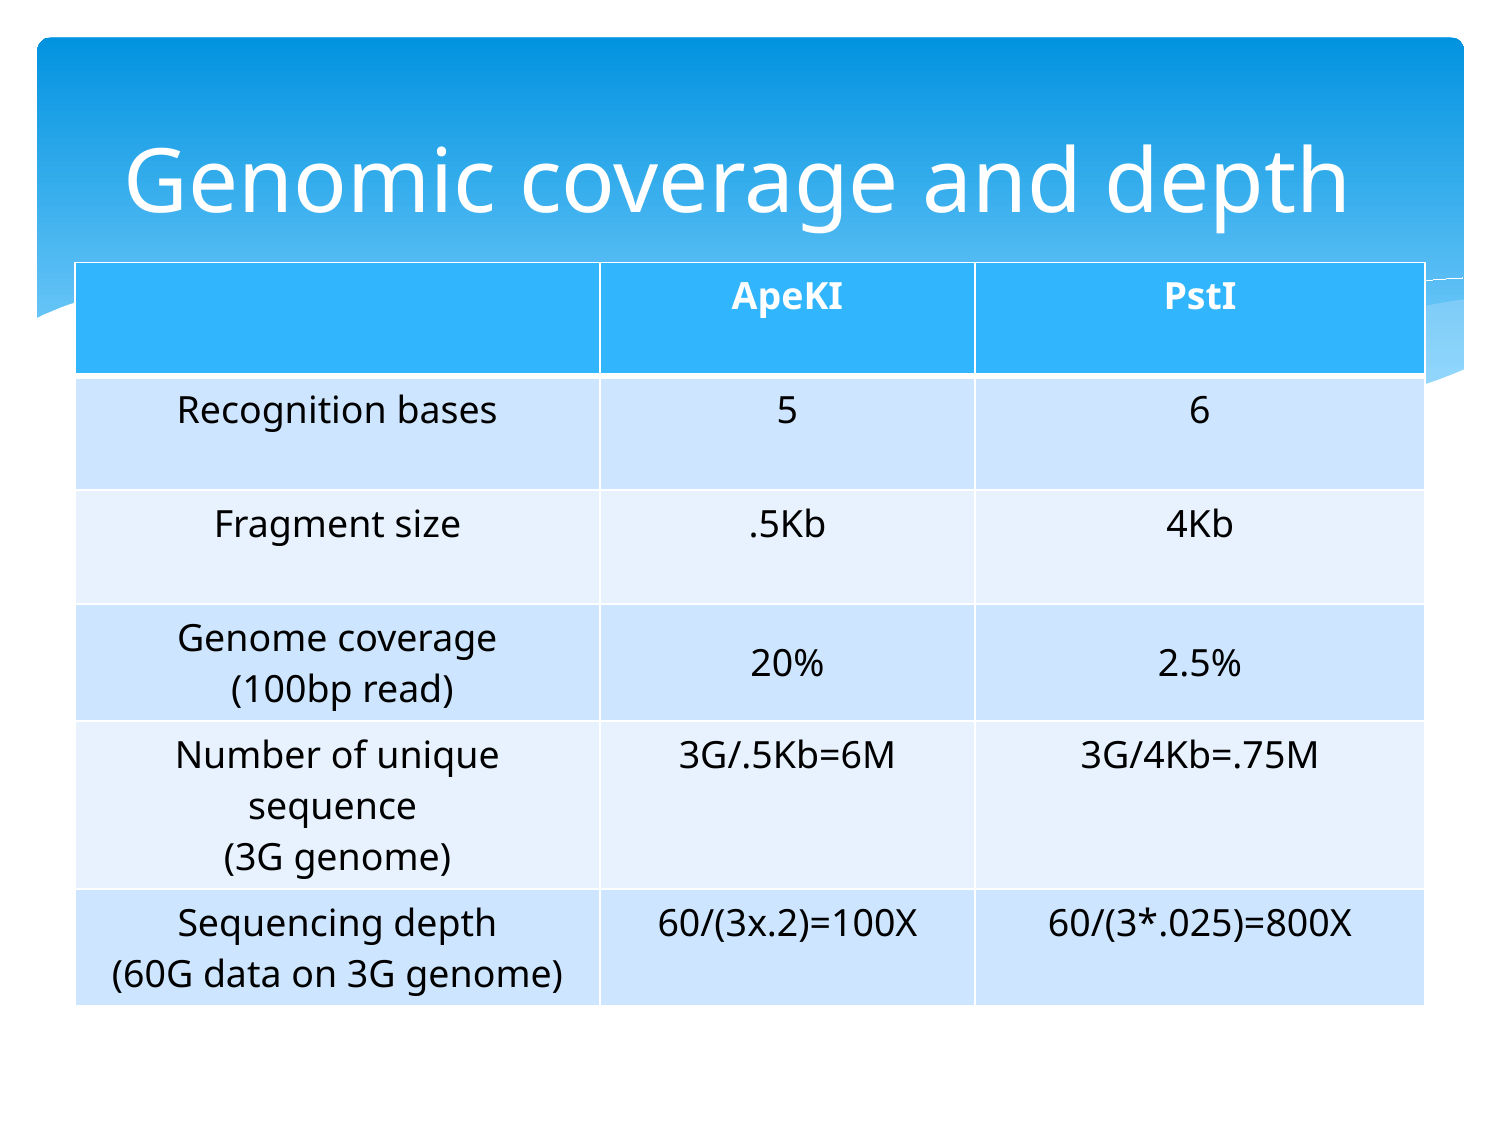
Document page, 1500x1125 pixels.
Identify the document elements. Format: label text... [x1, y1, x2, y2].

table_cell Fragment size [76, 491, 599, 603]
table_cell 60/(3x.2)=100X [601, 890, 974, 1005]
table_cell Recognition bases [76, 379, 599, 489]
table_cell 2.5% [976, 605, 1424, 720]
table_cell 20% [601, 605, 974, 720]
title Genomic coverage and depth [75, 115, 1425, 238]
table_cell 60/(3*.025)=800X [976, 890, 1424, 1005]
table_cell 5 [601, 379, 974, 489]
table_cell Sequencing depth (60G data on 3G genome) [76, 890, 599, 1005]
table_cell 6 [976, 379, 1424, 489]
table_cell Genome coverage (100bp read) [76, 605, 599, 720]
table_cell Number of unique sequence (3G genome) [76, 722, 599, 888]
table_cell 3G/4Kb=.75M [976, 722, 1424, 888]
table_cell .5Kb [601, 491, 974, 603]
table_cell 4Kb [976, 491, 1424, 603]
table_header PstI [976, 263, 1424, 373]
table_header ApeKI [601, 263, 974, 373]
table_cell 3G/.5Kb=6M [601, 722, 974, 888]
table_header [76, 263, 599, 373]
